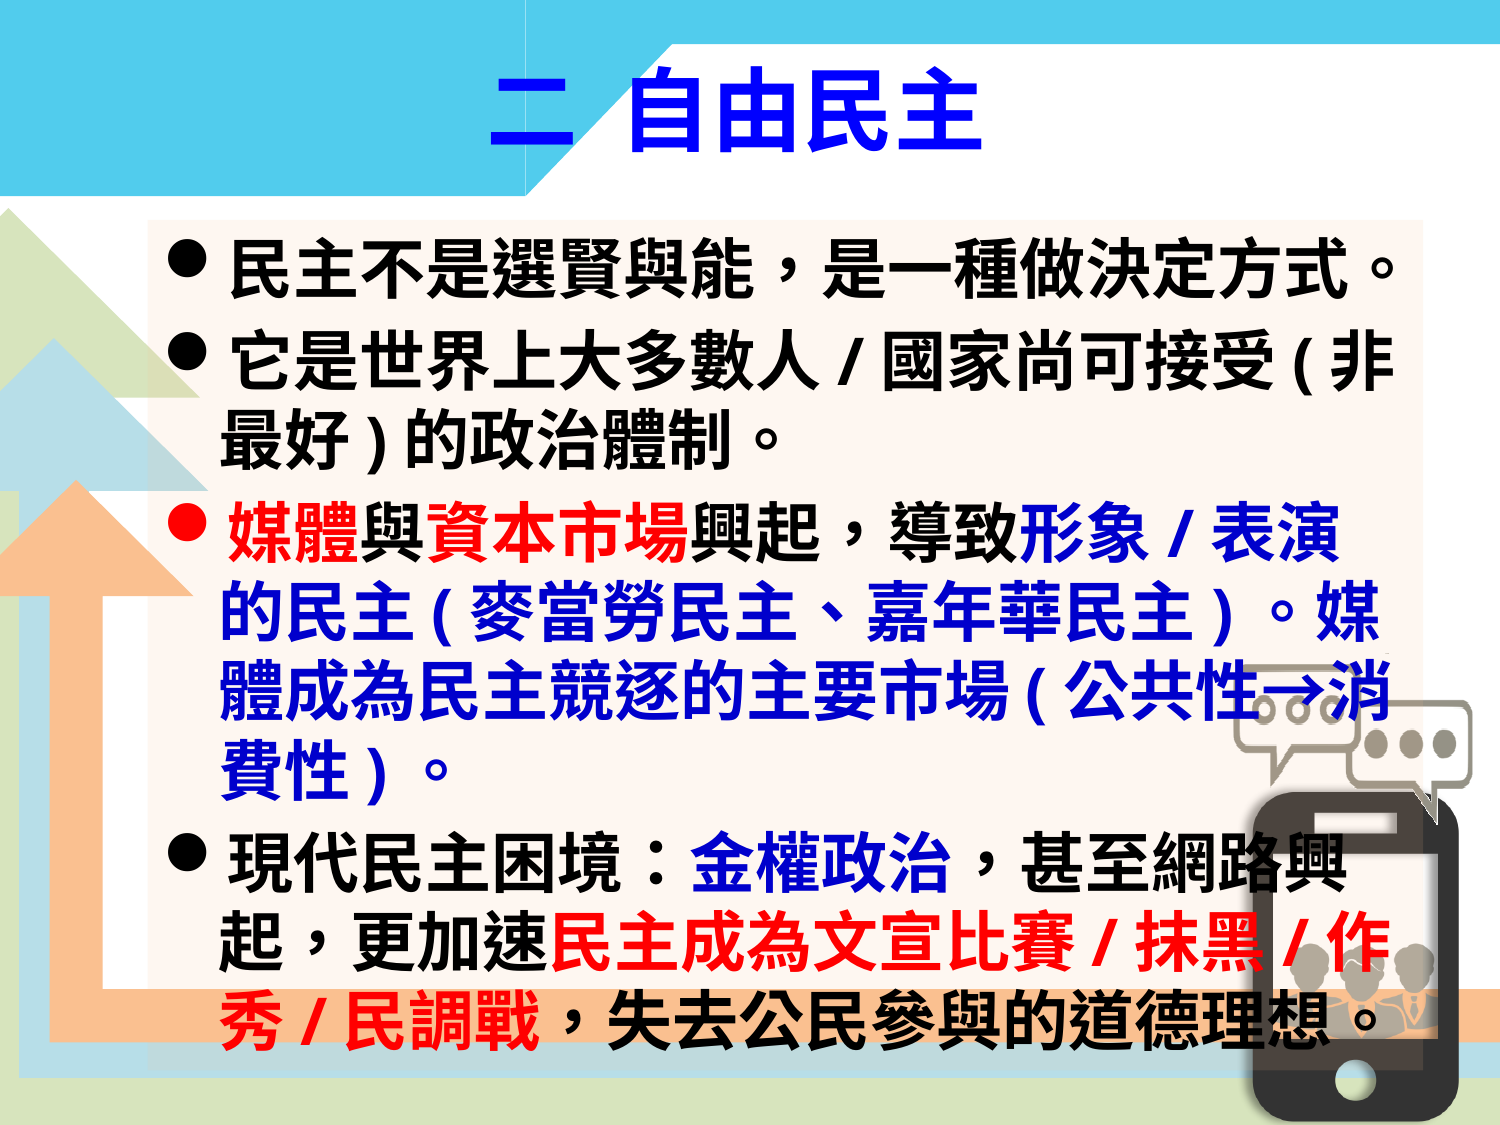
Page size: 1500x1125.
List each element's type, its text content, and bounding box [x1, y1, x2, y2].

text_box 二 自由民主 [88, 30, 1406, 185]
list 民主不是選賢與能，是一種做決定方式。 它是世界上大多數人/國家尚可接受(非最好)的政治體制。 媒體與資本市場興起，導致形象/表演的民主(麥當勞民主、嘉年華民主)。媒體成為民主競逐的主要市場(公共性→消費性)。 現代民主困境：金權政治，甚至網路興起，更加速民主成為文宣比賽/抹黑/作秀/民調戰，失去公民參與的道德理想。 [147, 219, 1424, 1071]
picture [1424, 645, 1500, 835]
